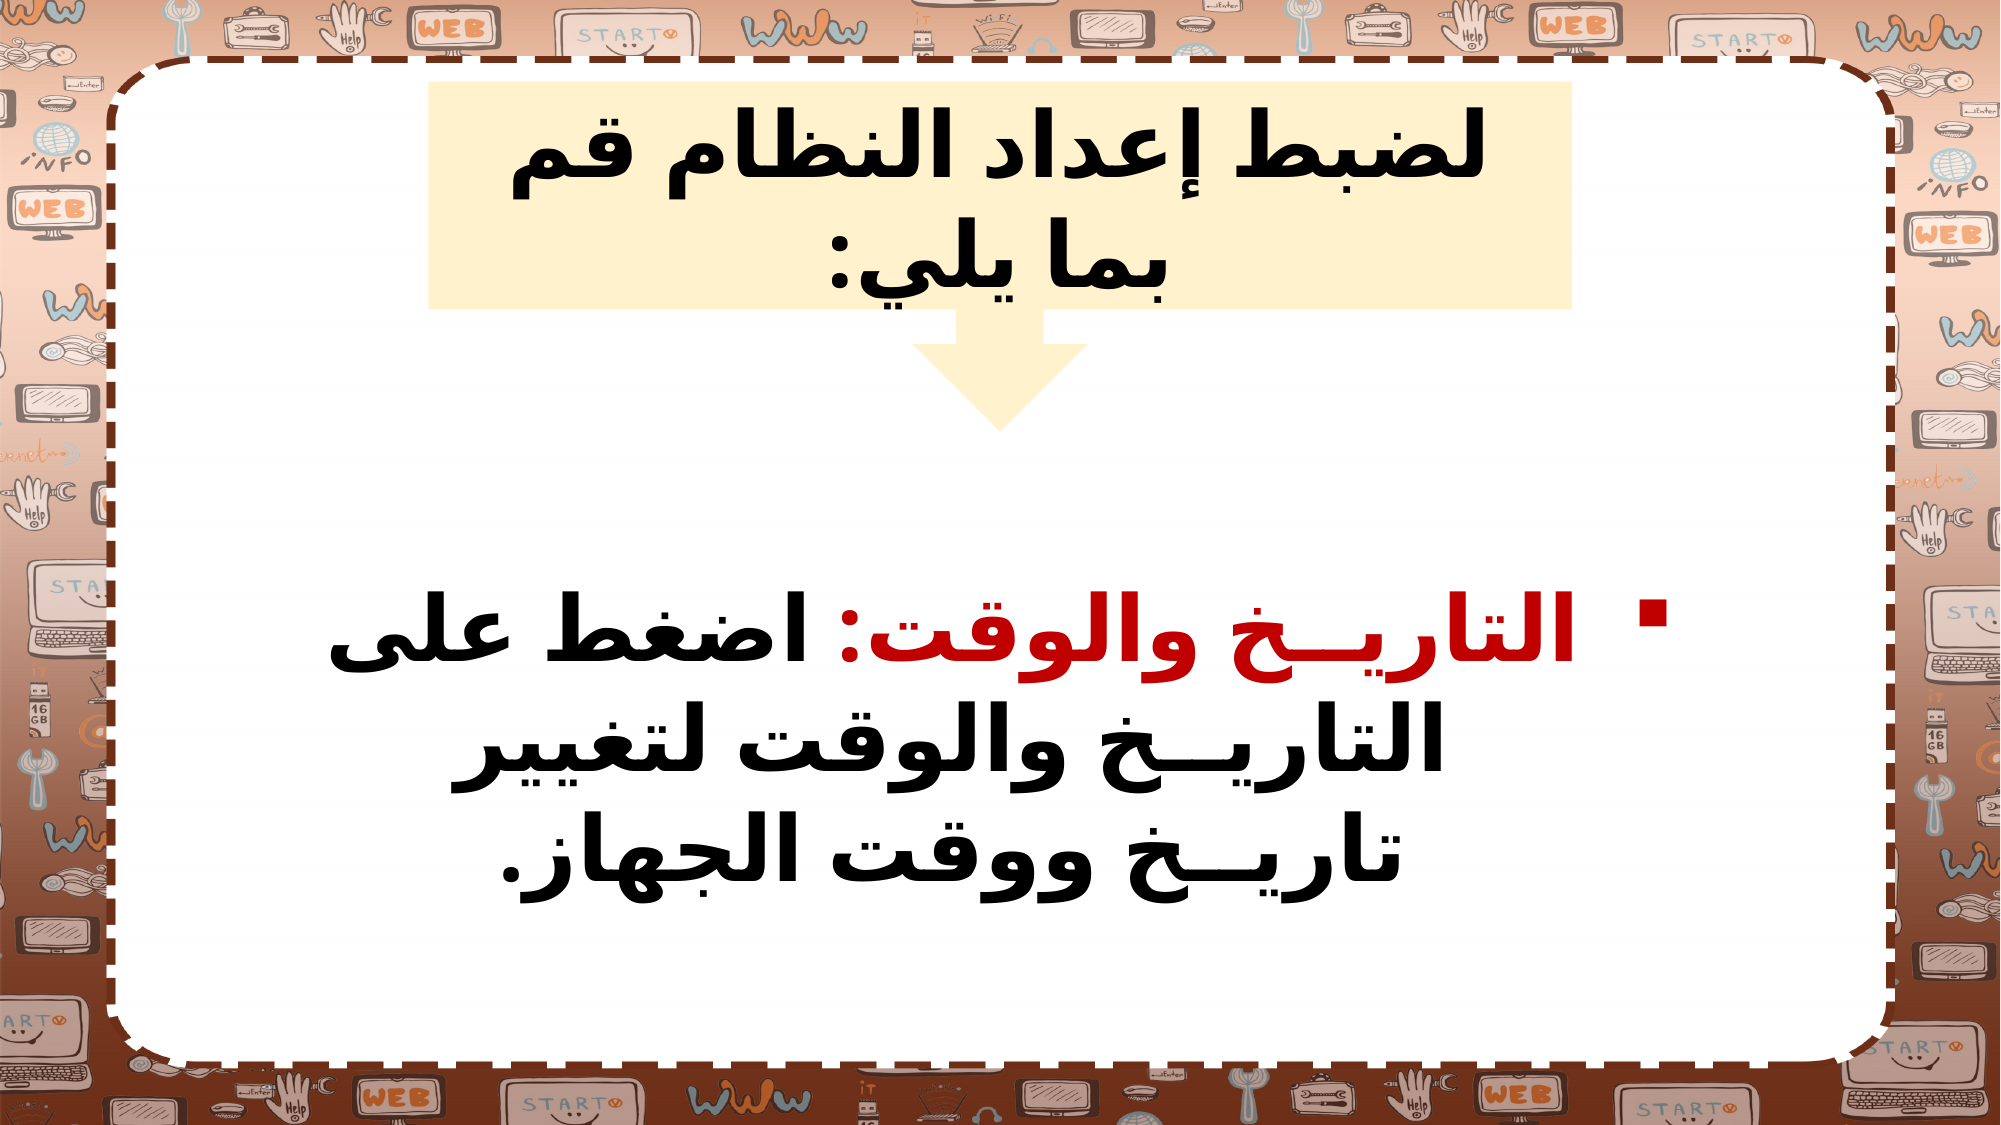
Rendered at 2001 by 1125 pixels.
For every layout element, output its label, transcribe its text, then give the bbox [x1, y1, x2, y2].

text_box لضبط إعداد النظام قم بما يلي: [427, 80, 1573, 434]
text_box التاريــخ والوقت: اضغط على التاريــخ والوقت لتغيير تاريــخ ووقت الجهاز. [300, 562, 1700, 908]
picture [0, 0, 2001, 1125]
